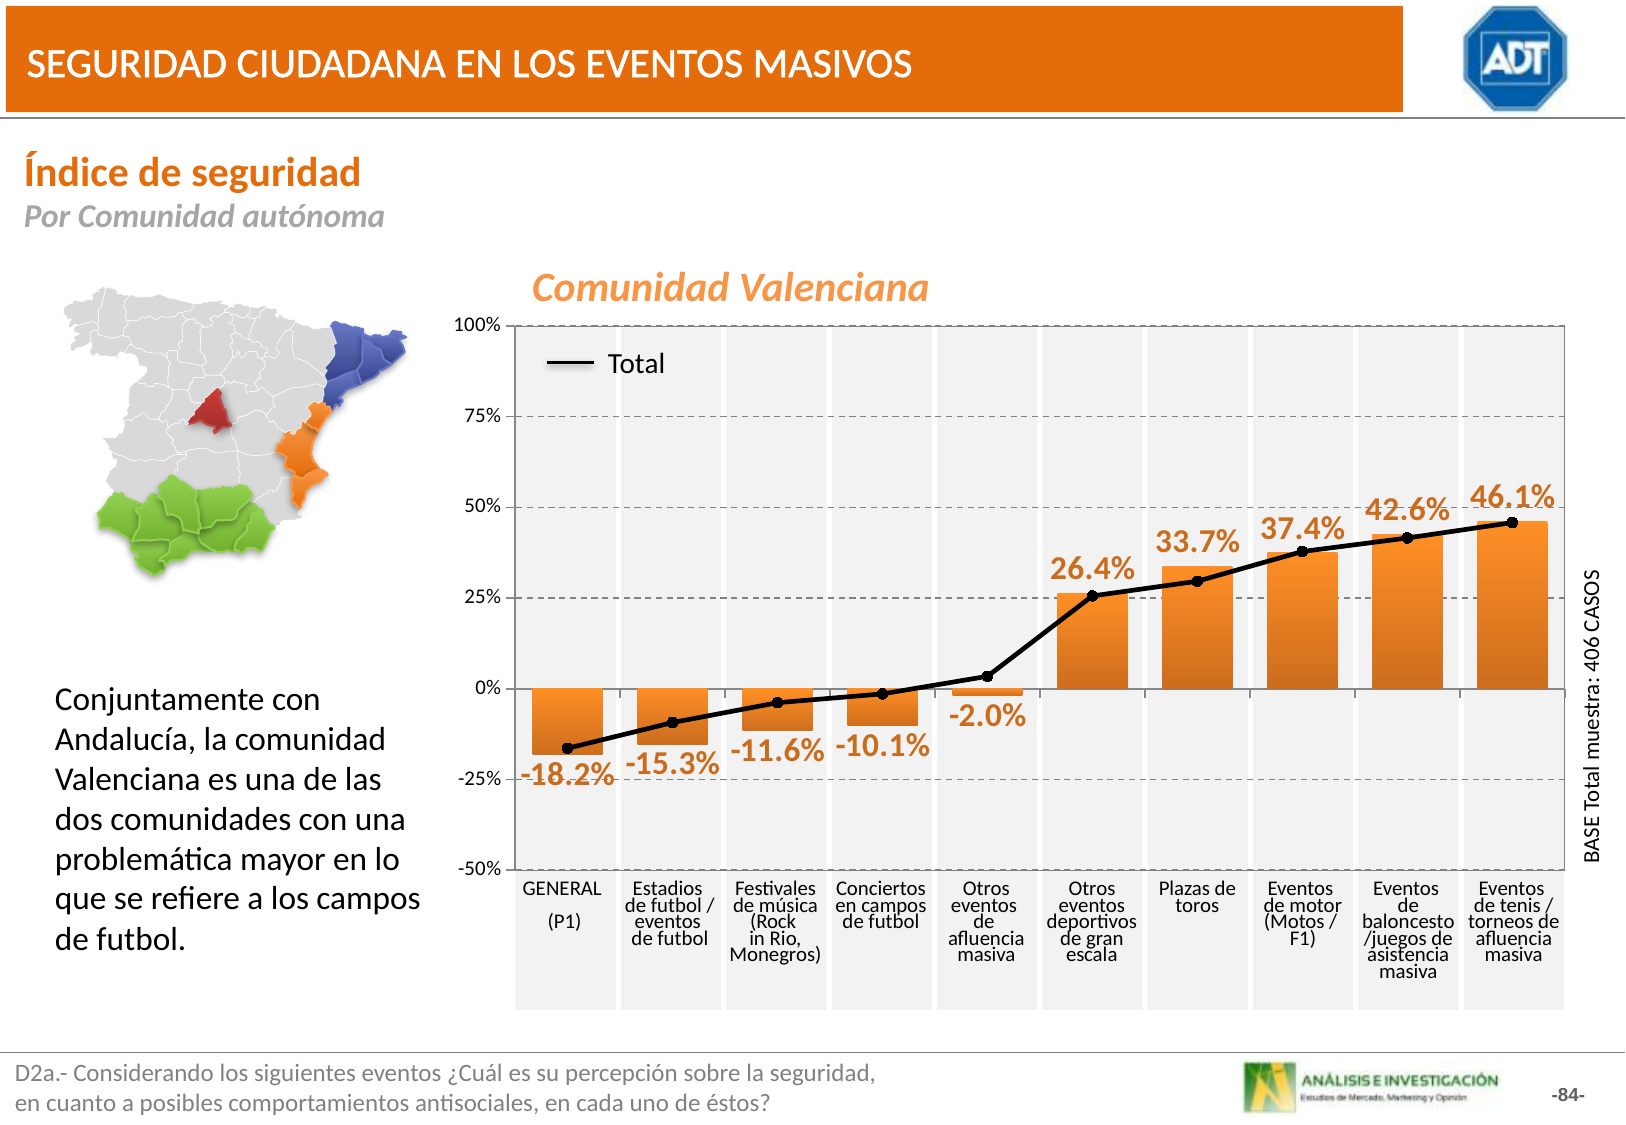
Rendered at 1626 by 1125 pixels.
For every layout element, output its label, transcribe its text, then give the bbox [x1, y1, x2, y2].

chart [430, 302, 1612, 894]
text_box SEGURIDAD CIUDADANA EN LOS EVENTOS MASIVOS [11, 27, 929, 93]
picture [1240, 1058, 1507, 1118]
picture [1462, 5, 1569, 113]
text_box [526, 336, 681, 388]
text_box Índice de seguridad Por Comunidad autónoma [9, 137, 1427, 242]
text_box [5, 5, 1403, 113]
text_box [62, 286, 407, 576]
text_box D2a.- Considerando los siguientes eventos ¿Cuál es su percepción sobre la seguridad, en cuanto a posibles comportamientos antisociales, en cada uno de éstos? [0, 1049, 1238, 1124]
text_box Conjuntamente con Andalucía, la comunidad Valenciana es una de las dos comunidades con una problemática mayor en lo que se refiere a los campos de futbol. [40, 669, 441, 964]
text_box Comunidad Valenciana [517, 252, 946, 301]
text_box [515, 902, 1565, 1011]
slide_number -84- [1527, 1082, 1610, 1105]
